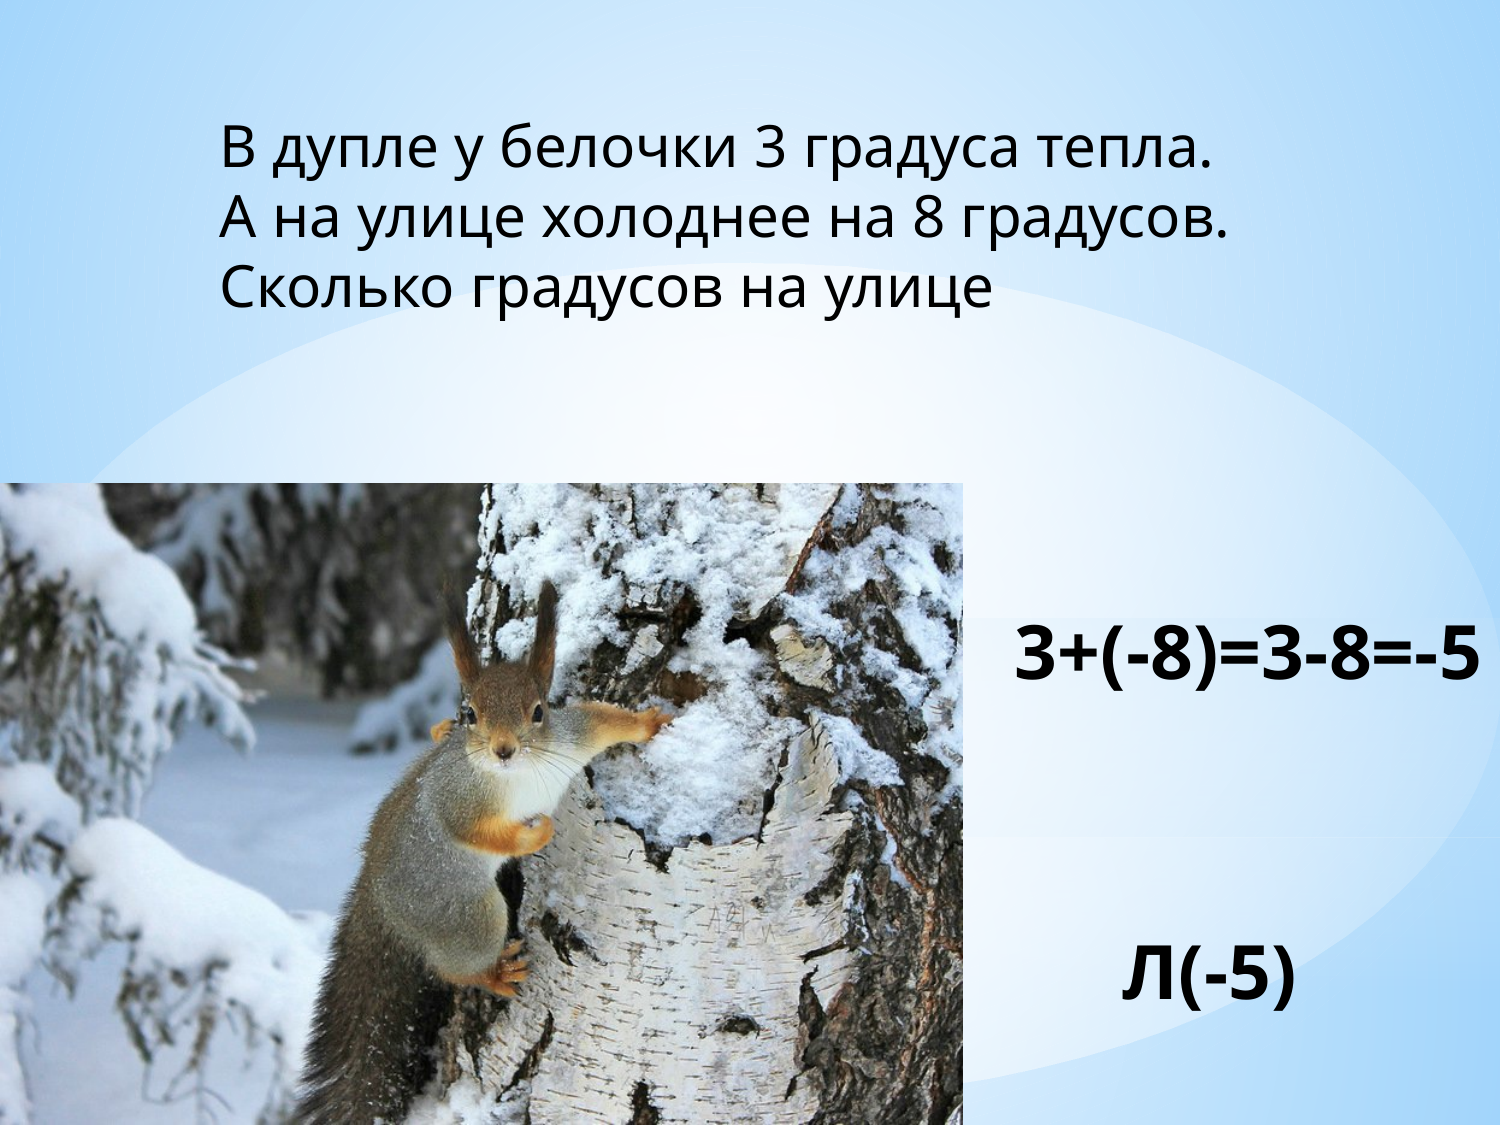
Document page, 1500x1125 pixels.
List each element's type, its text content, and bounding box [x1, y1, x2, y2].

text_box Л(-5) [1107, 916, 1312, 1022]
text_box В дупле у белочки 3 градуса тепла. А на улице холоднее на 8 градусов. Сколько градусов на улице [205, 101, 1261, 327]
text_box 3+(-8)=3-8=-5 [1000, 597, 1498, 702]
picture [0, 483, 963, 1125]
